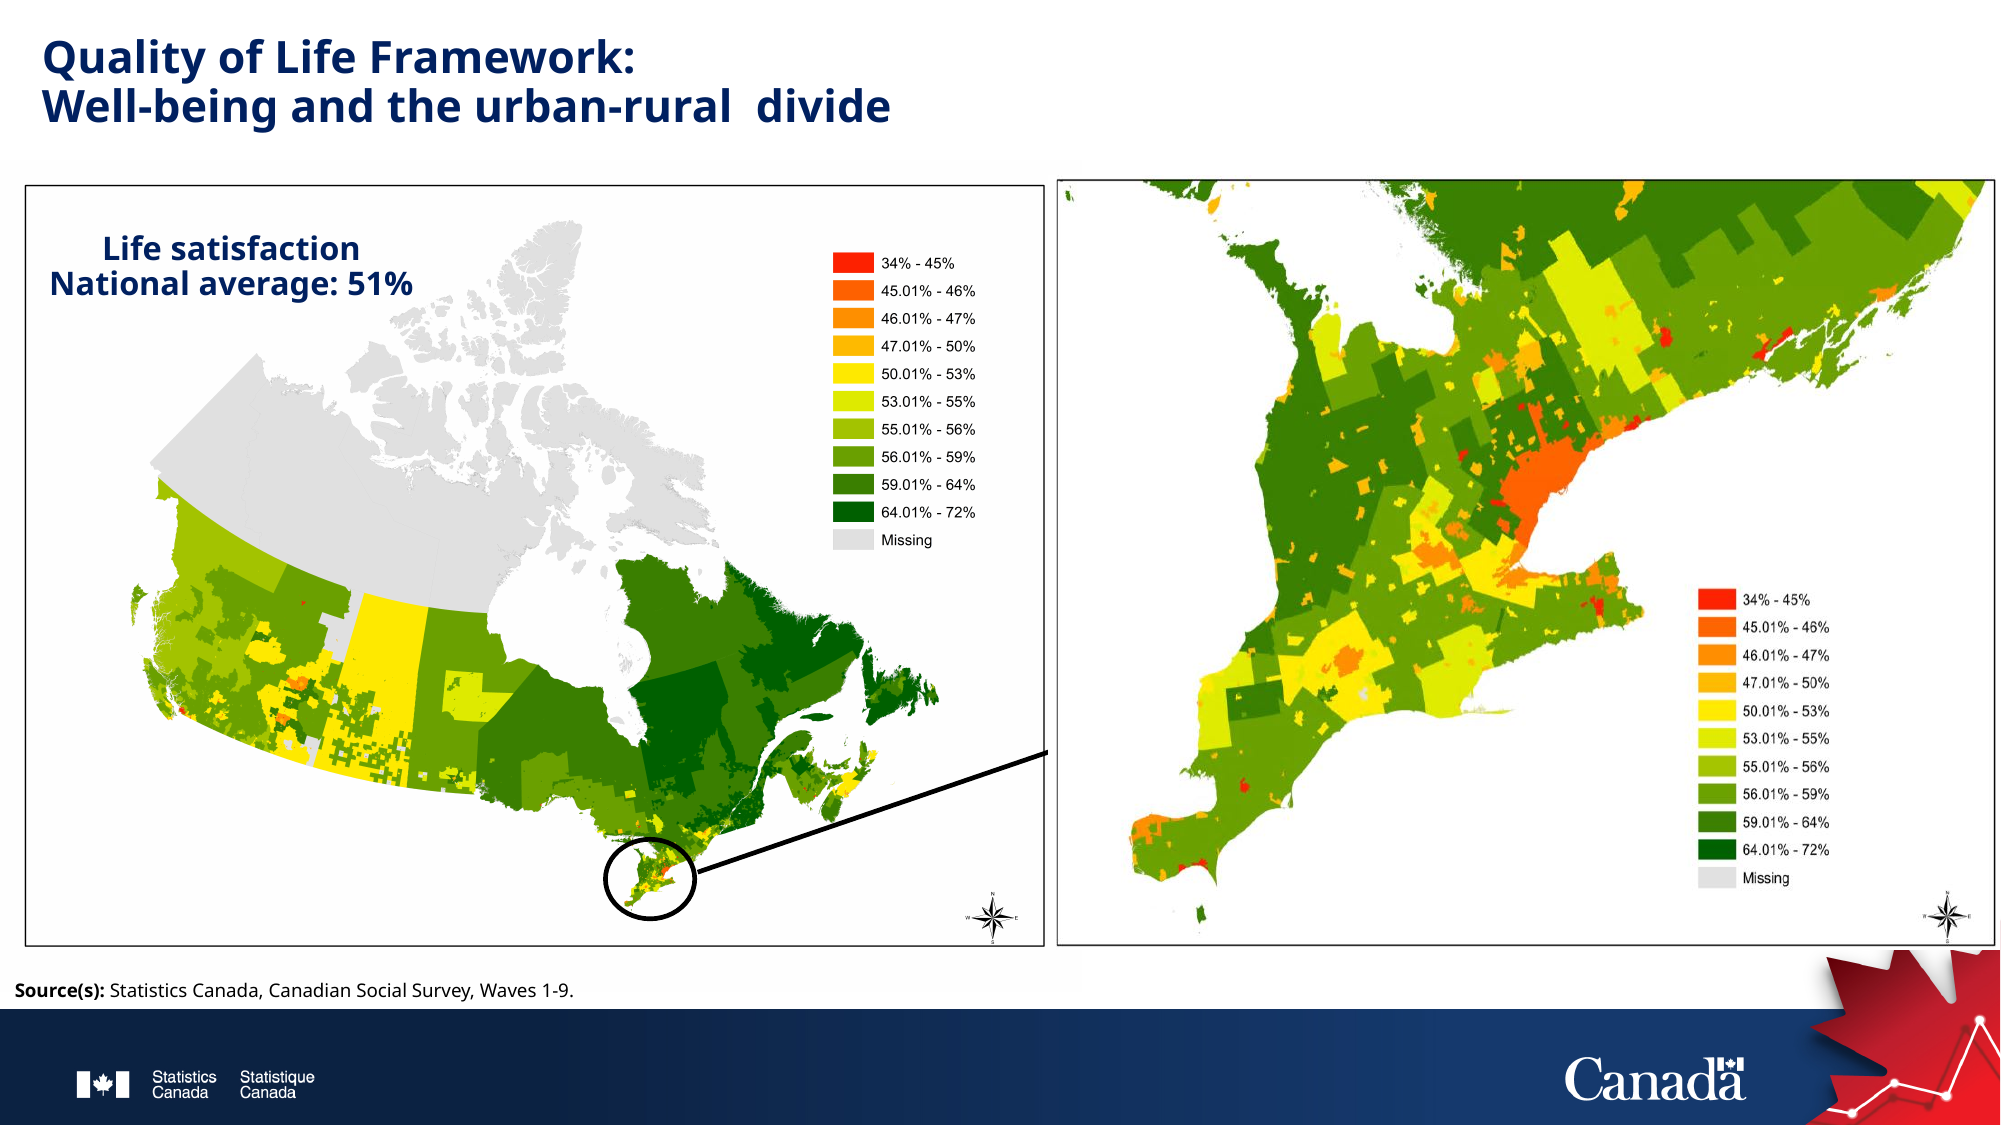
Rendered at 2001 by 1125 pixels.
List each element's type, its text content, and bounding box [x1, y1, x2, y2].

picture [0, 0, 2001, 1125]
text_box Source(s): Statistics Canada, Canadian Social Survey, Waves 1-9. [0, 971, 1807, 1009]
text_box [697, 663, 1048, 873]
title Quality of Life Framework: Well-being and the urban-rural divide [26, 27, 1863, 175]
